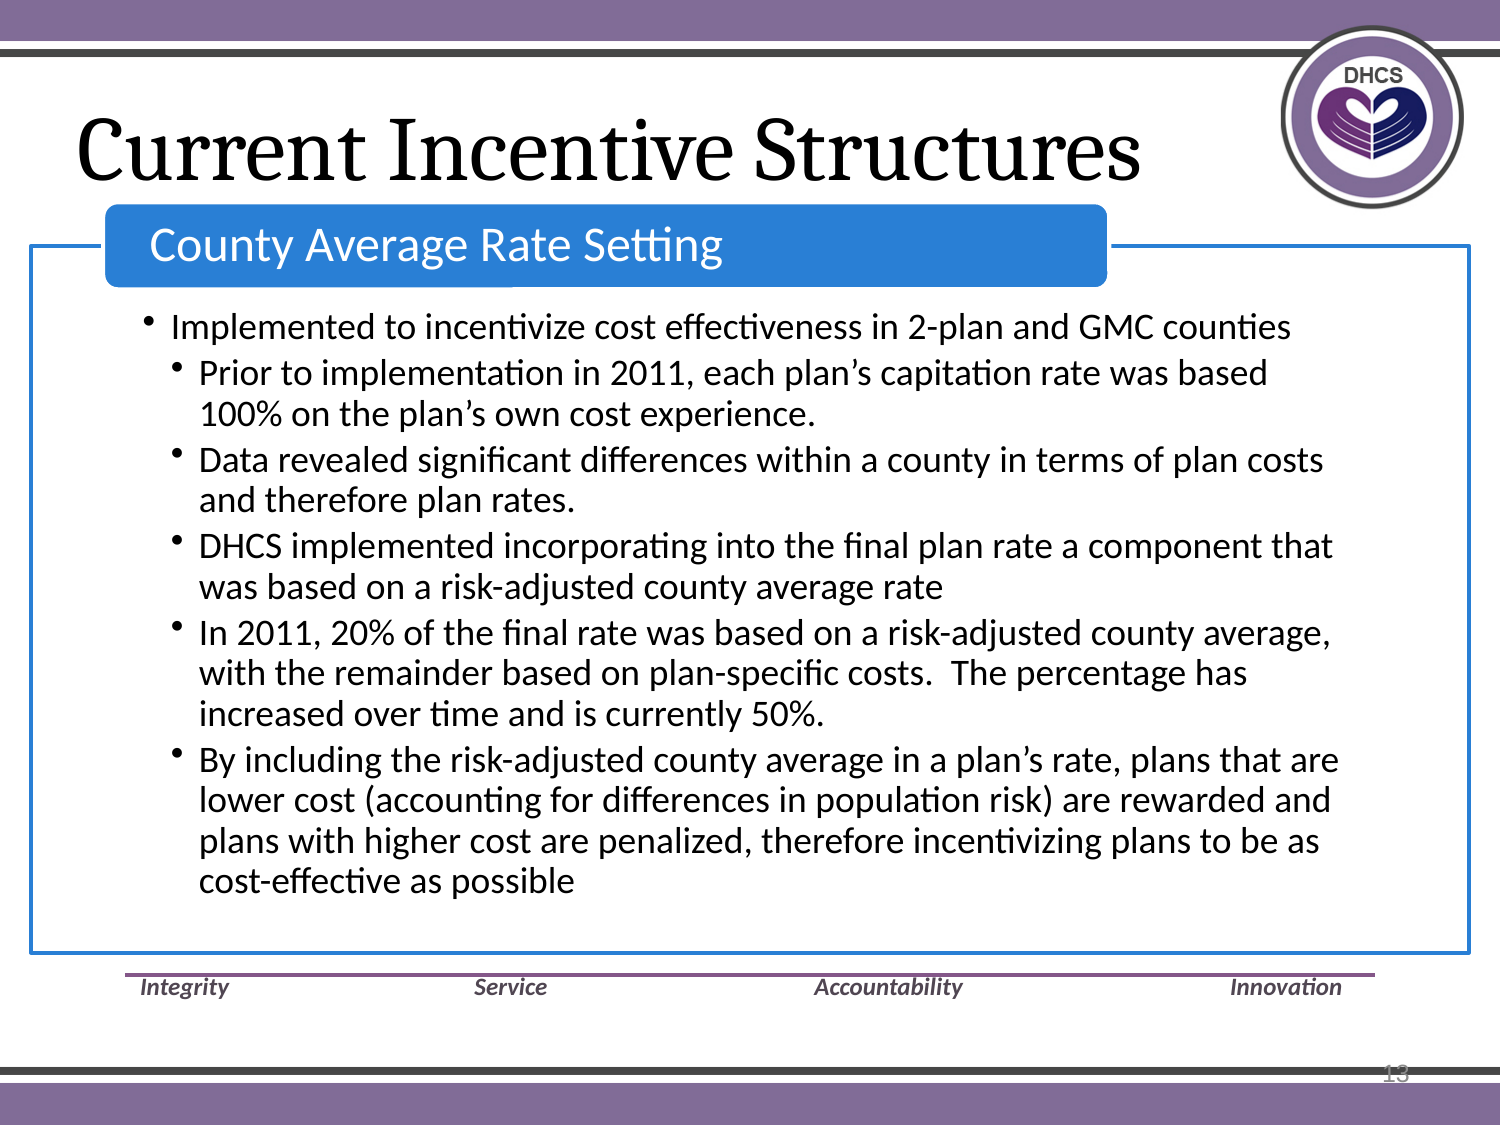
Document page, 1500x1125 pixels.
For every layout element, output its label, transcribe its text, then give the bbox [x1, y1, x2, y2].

slide_number 13 [1074, 1042, 1425, 1103]
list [30, 187, 1469, 968]
text_box Integrity Service Accountability Innovation [125, 977, 1438, 1025]
picture [0, 0, 1500, 1125]
title Current Incentive Structures 5 [62, 50, 1413, 185]
